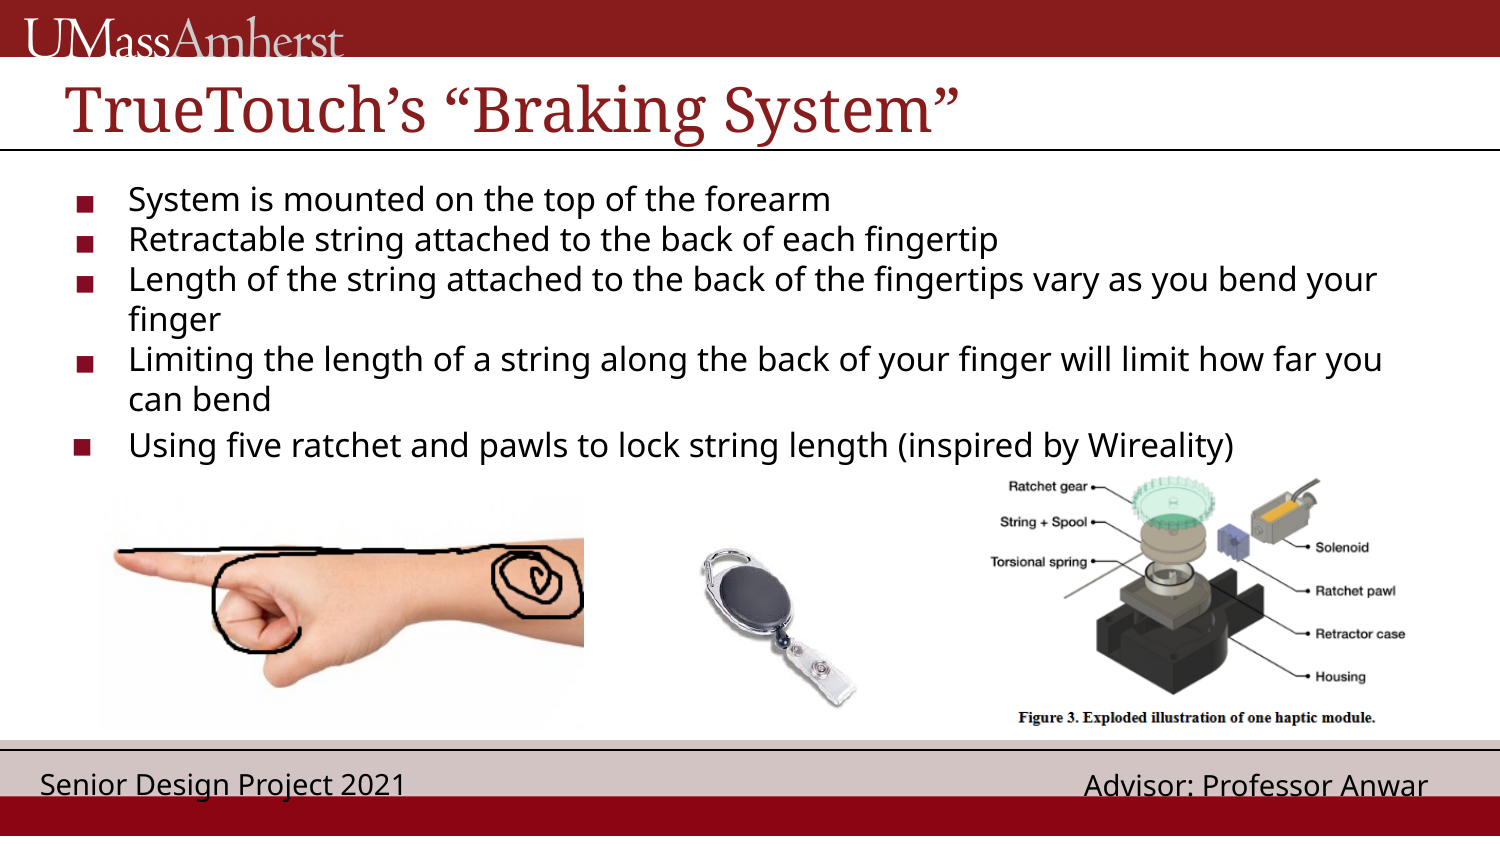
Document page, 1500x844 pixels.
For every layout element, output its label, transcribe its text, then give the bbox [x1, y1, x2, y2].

picture [0, 751, 1500, 836]
title TrueTouch’s “Braking System” [50, 75, 1500, 141]
picture [977, 429, 1421, 732]
picture [0, 0, 1500, 57]
picture [675, 523, 875, 723]
picture [99, 497, 584, 732]
list System is mounted on the top of the forearm Retractable string attached to the back of each fingertip Length of the string attached to the back of the fingertips vary as you bend your finger Limiting the length of a string along the back of your finger will limit how far you can bend Using five ratchet and pawls to lock string length (inspired by Wireality) [38, 171, 1462, 742]
picture [0, 740, 1500, 749]
